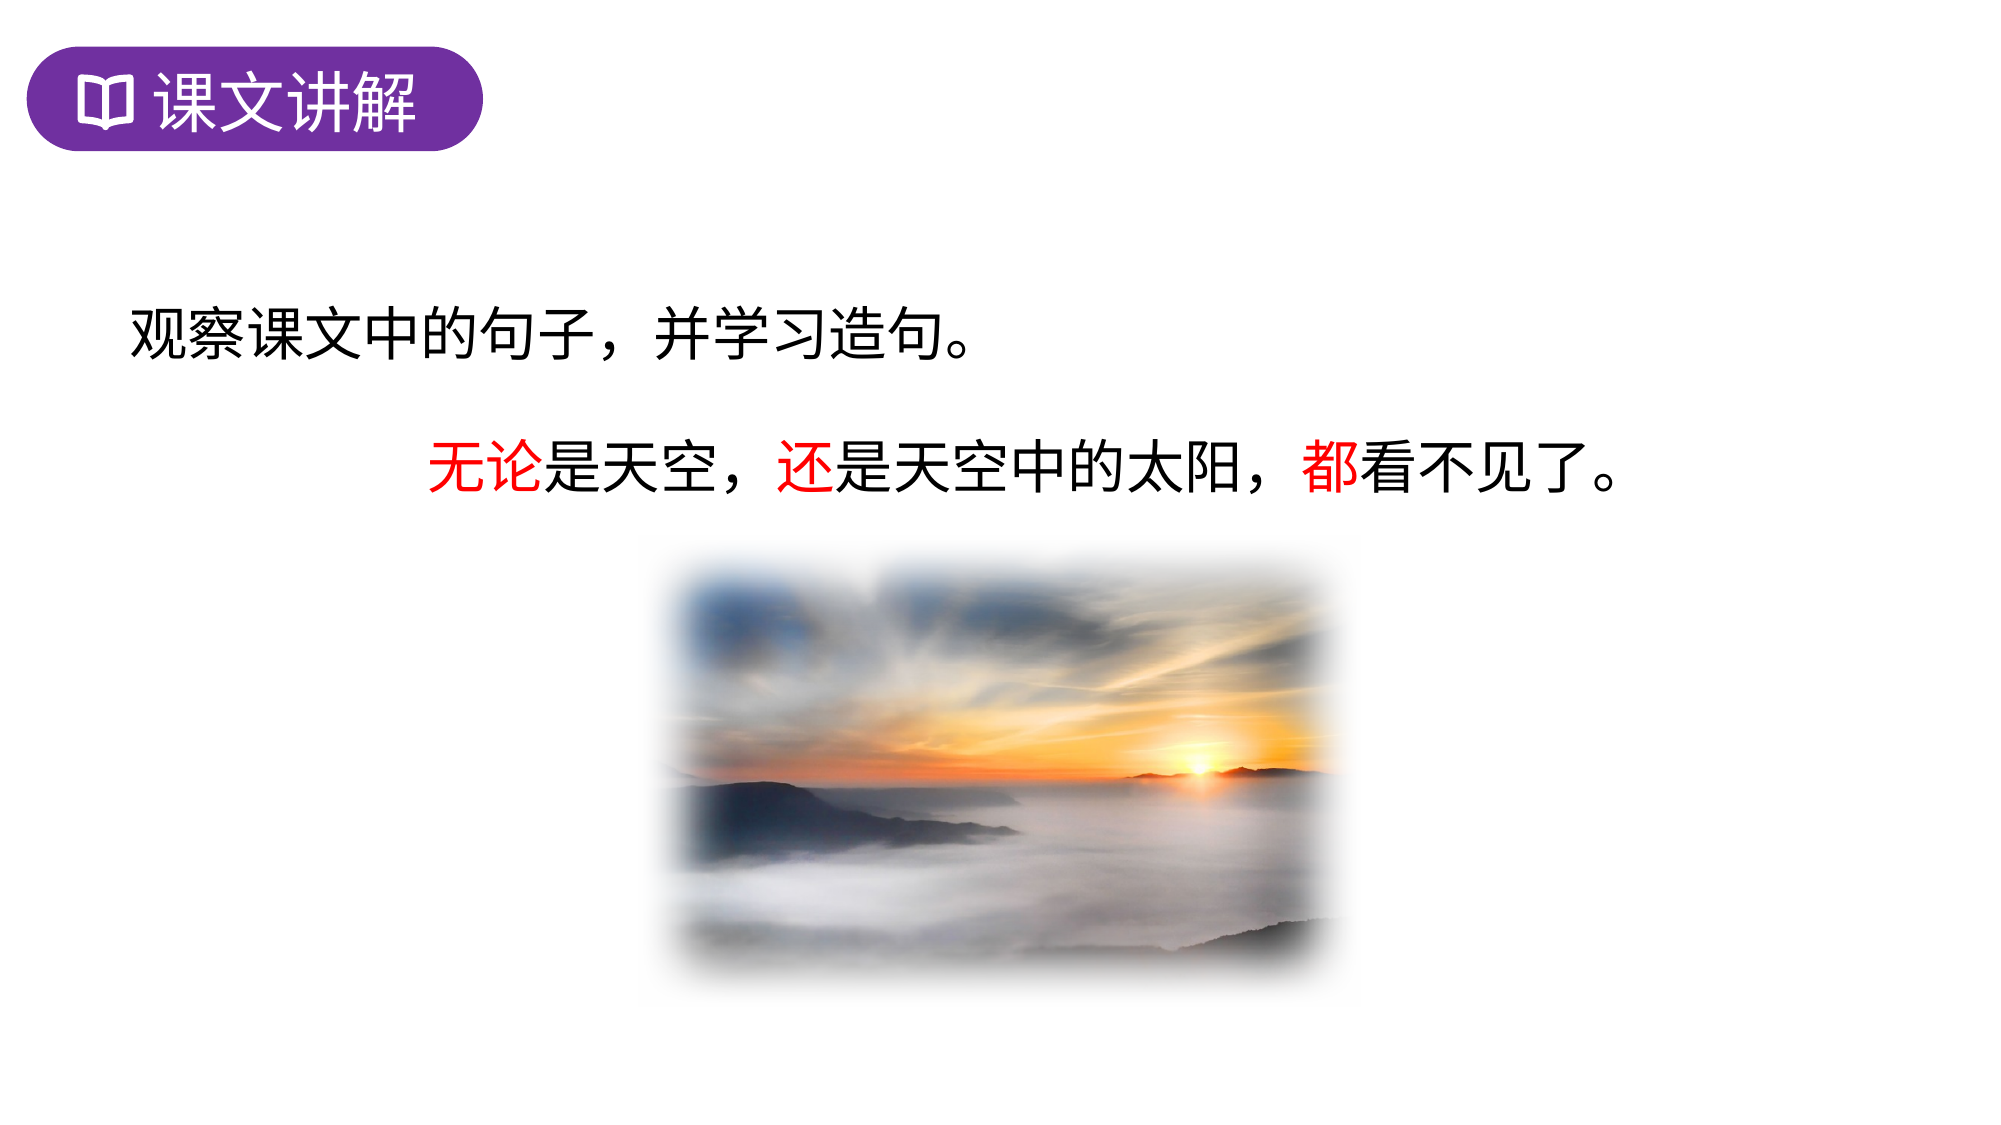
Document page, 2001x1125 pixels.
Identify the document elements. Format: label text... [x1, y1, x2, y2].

text_box 无论是天空，还是天空中的太阳，都看不见了。 [321, 387, 1924, 508]
picture [638, 535, 1362, 1007]
text_box 观察课文中的句子，并学习造句。 [48, 254, 1064, 375]
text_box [26, 46, 483, 152]
